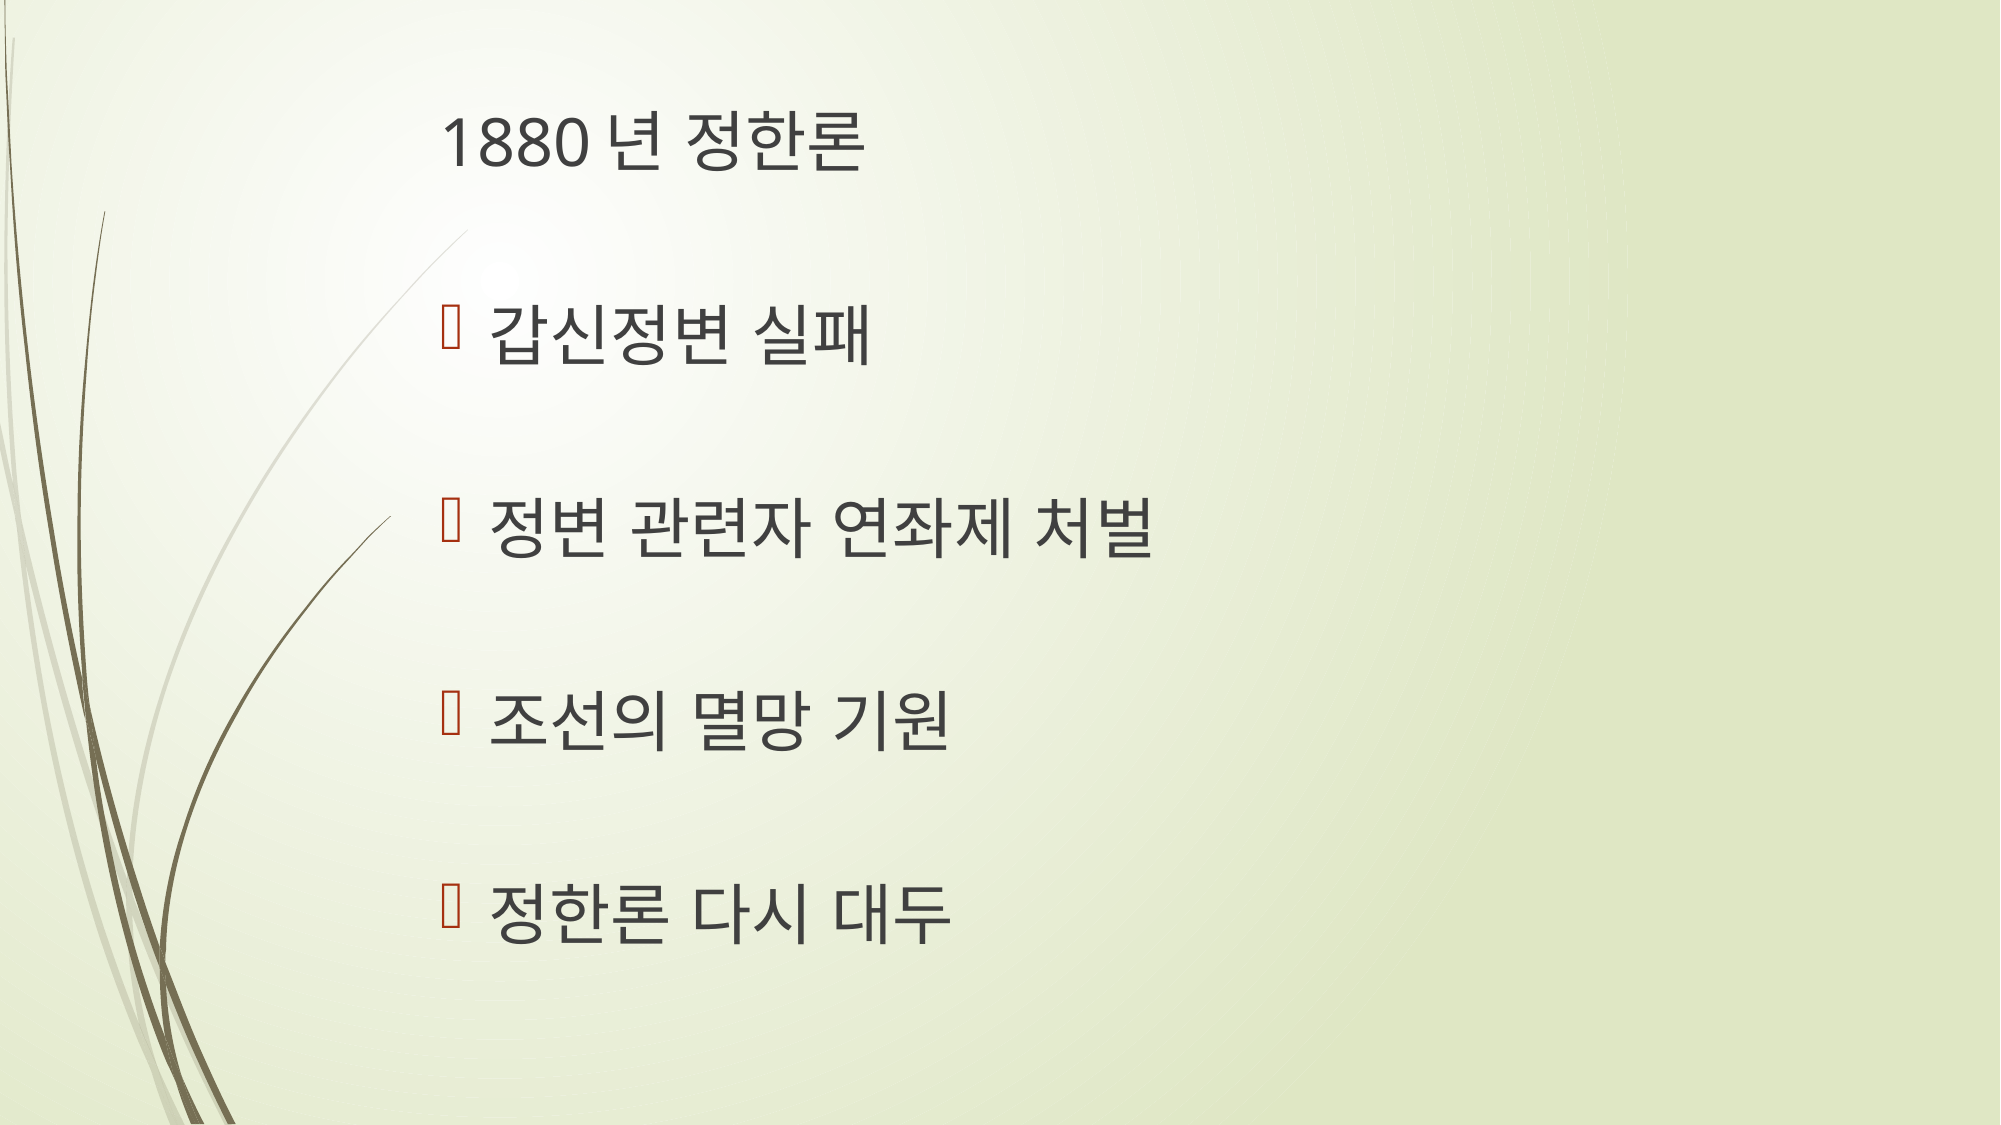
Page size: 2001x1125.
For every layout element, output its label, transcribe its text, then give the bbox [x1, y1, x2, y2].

list 1880년 정한론 갑신정변 실패 정변 관련자 연좌제 처벌 조선의 멸망 기원 정한론 다시 대두 [424, 92, 1888, 970]
